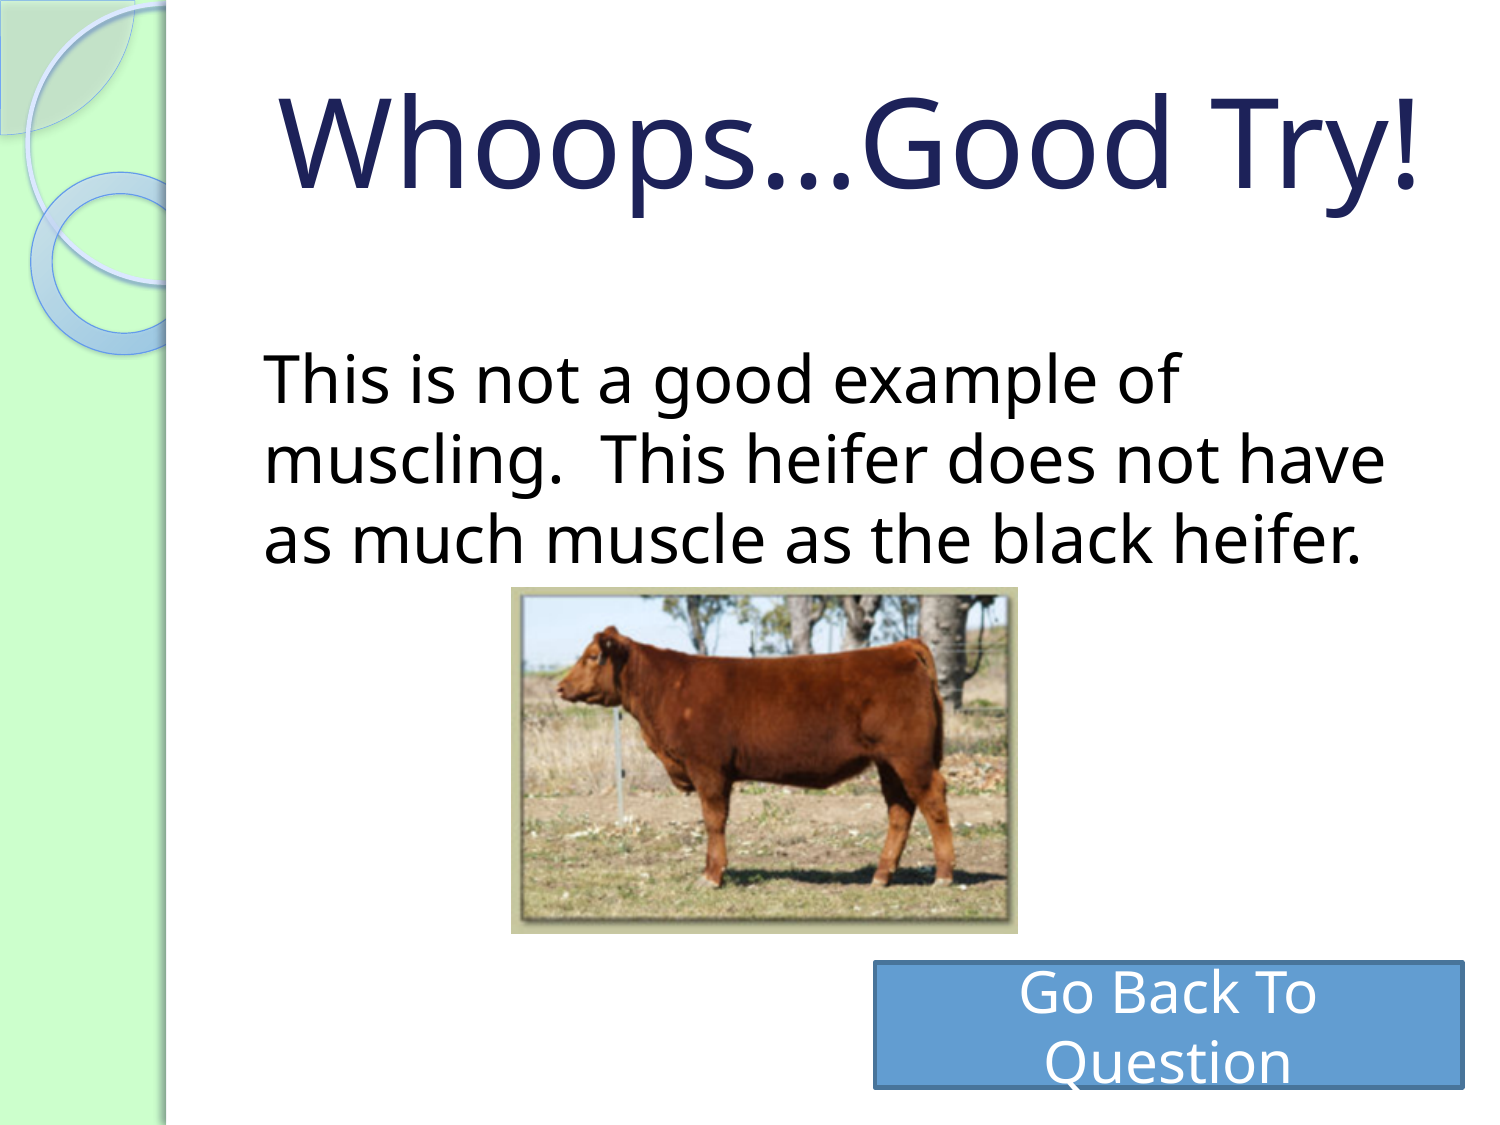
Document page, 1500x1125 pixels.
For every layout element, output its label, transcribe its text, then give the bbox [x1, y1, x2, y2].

picture [510, 587, 1019, 934]
list This is not a good example of muscling. This heifer does not have as much muscle as the black heifer. [235, 237, 1466, 1025]
text_box Go Back To Question [873, 960, 1465, 1090]
title Whoops…Good Try! [235, 45, 1466, 233]
